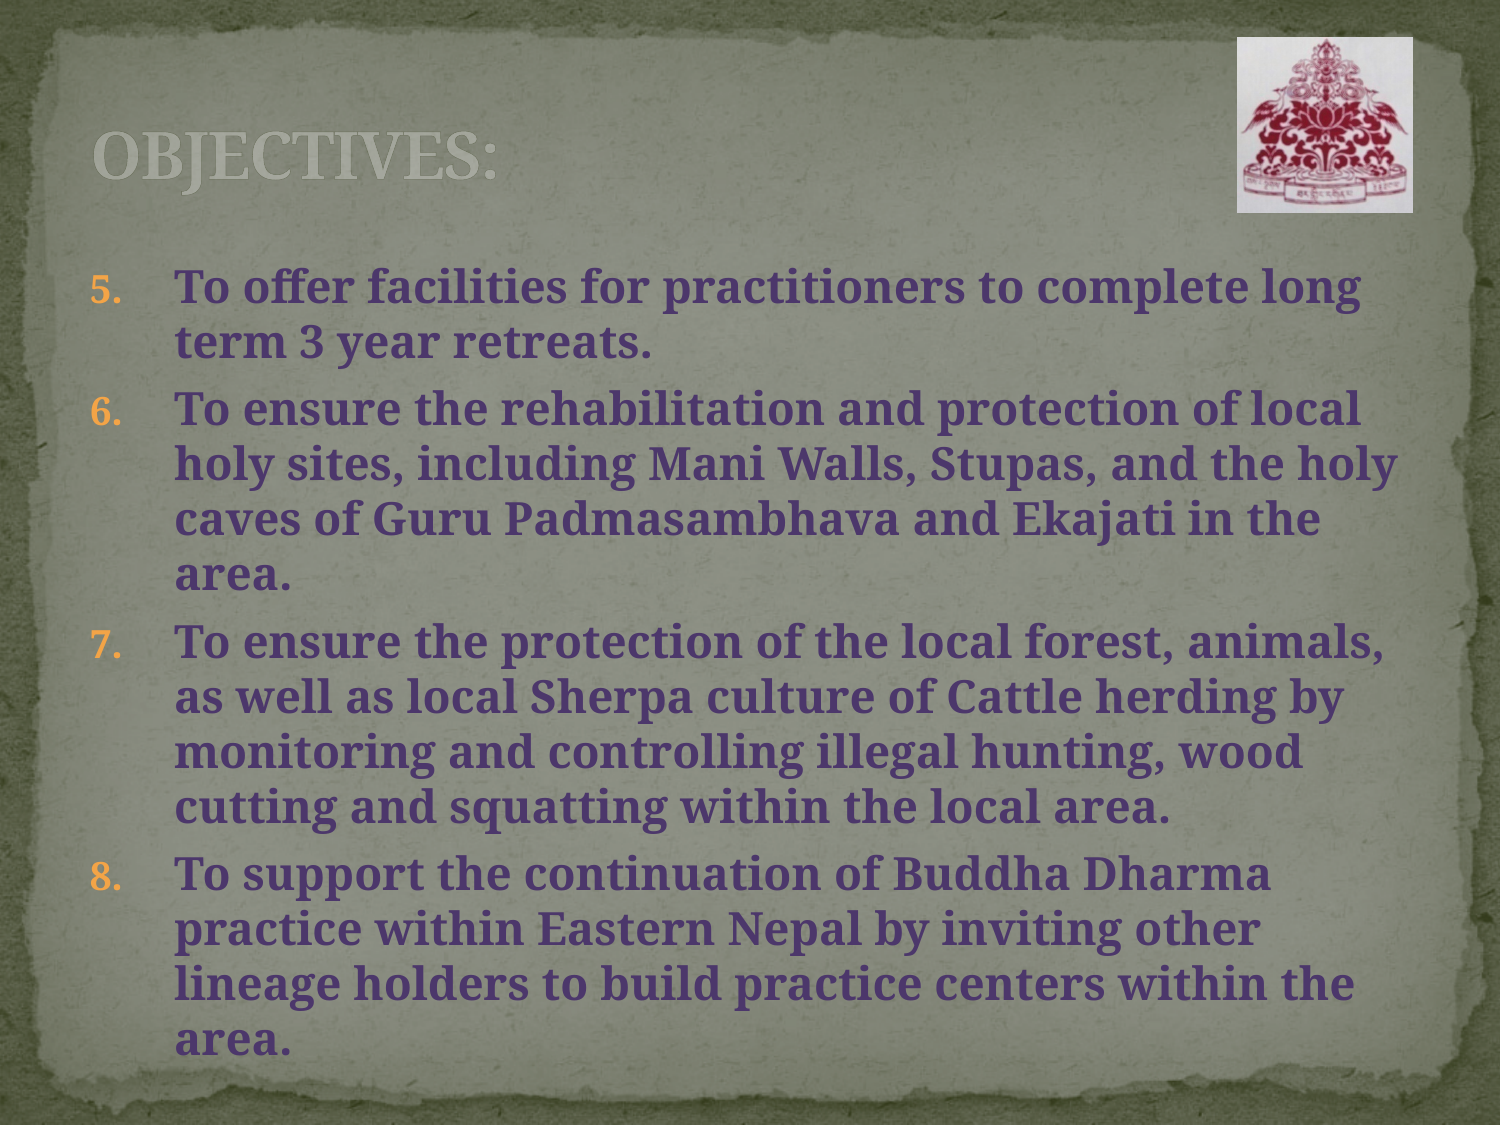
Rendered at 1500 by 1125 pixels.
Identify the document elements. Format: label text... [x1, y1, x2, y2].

picture [1237, 37, 1413, 213]
title OBJECTIVES: [74, 0, 1425, 200]
list To offer facilities for practitioners to complete long term 3 year retreats. To ensure the rehabilitation and protection of local holy sites, including Mani Walls, Stupas, and the holy caves of Guru Padmasambhava and Ekajati in the area. To ensure the protection of the local forest, animals, as well as local Sherpa culture of Cattle herding by monitoring and controlling illegal hunting, wood cutting and squatting within the local area. To support the continuation of Buddha Dharma practice within Eastern Nepal by inviting other lineage holders to build practice centers within the area. [75, 249, 1425, 1000]
